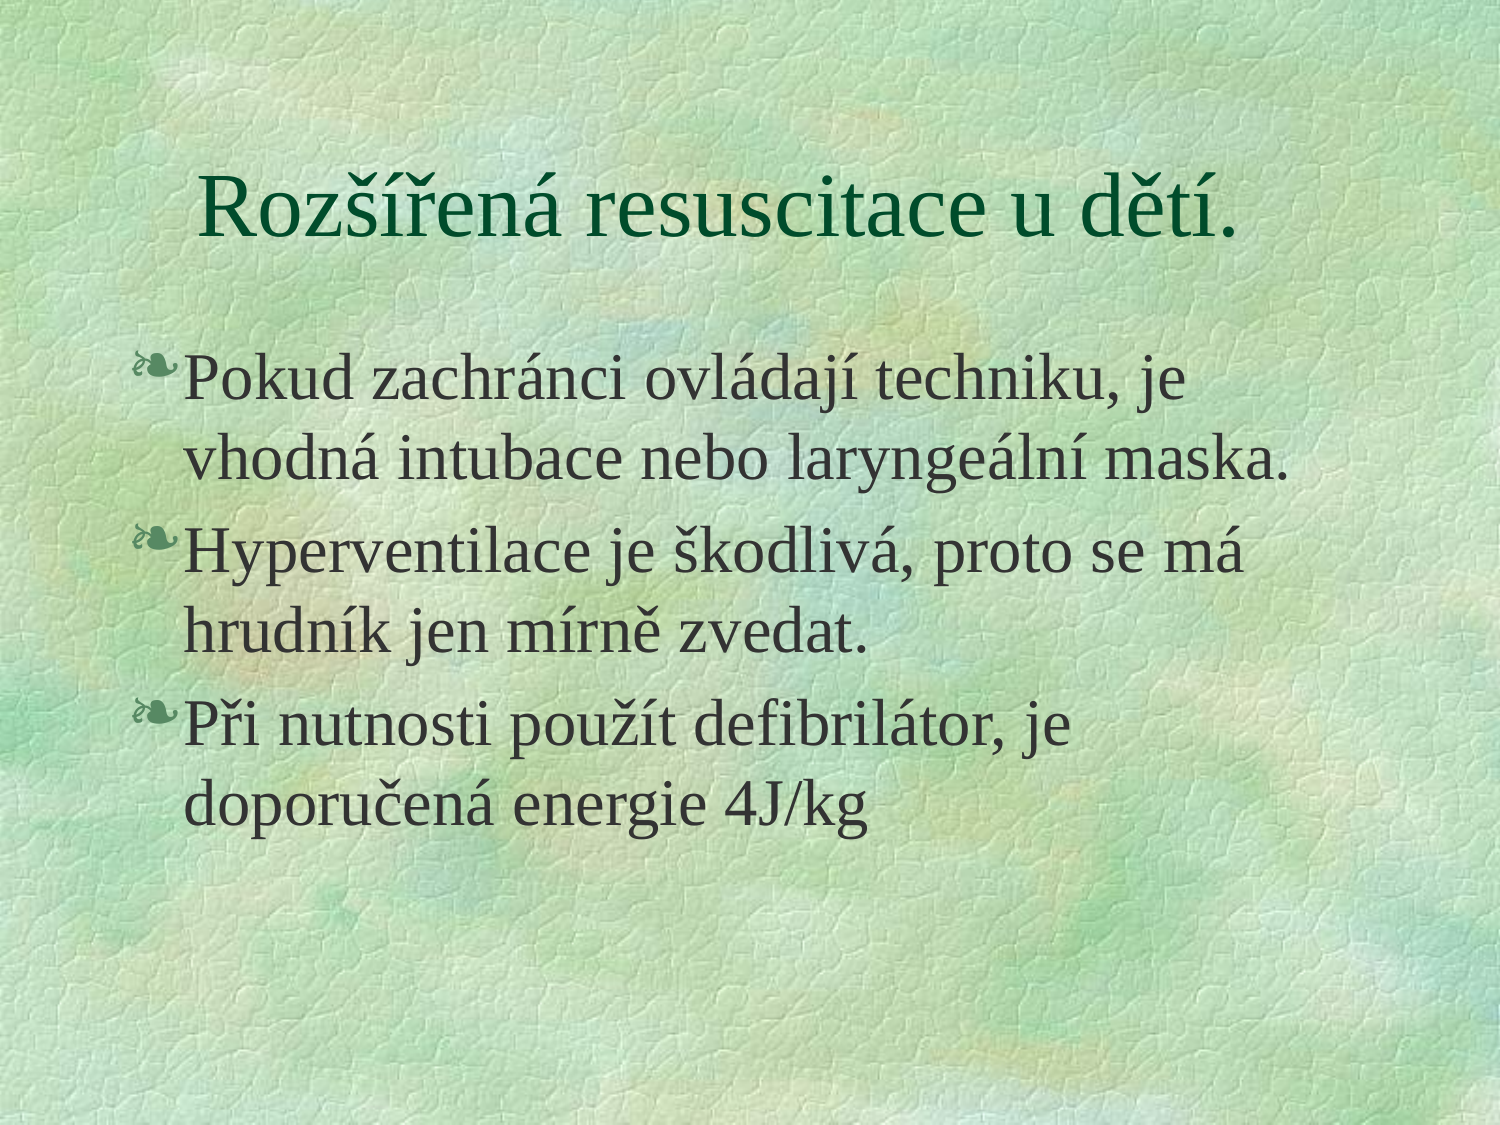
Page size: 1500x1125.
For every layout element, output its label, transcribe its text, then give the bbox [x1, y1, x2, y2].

picture [0, 0, 1500, 1125]
title Rozšířená resuscitace u dětí. [112, 50, 1388, 263]
list Pokud zachránci ovládají techniku, je vhodná intubace nebo laryngeální maska. Hyperventilace je škodlivá, proto se má hrudník jen mírně zvedat. Při nutnosti použít defibrilátor, je doporučená energie 4J/kg [112, 324, 1388, 1000]
